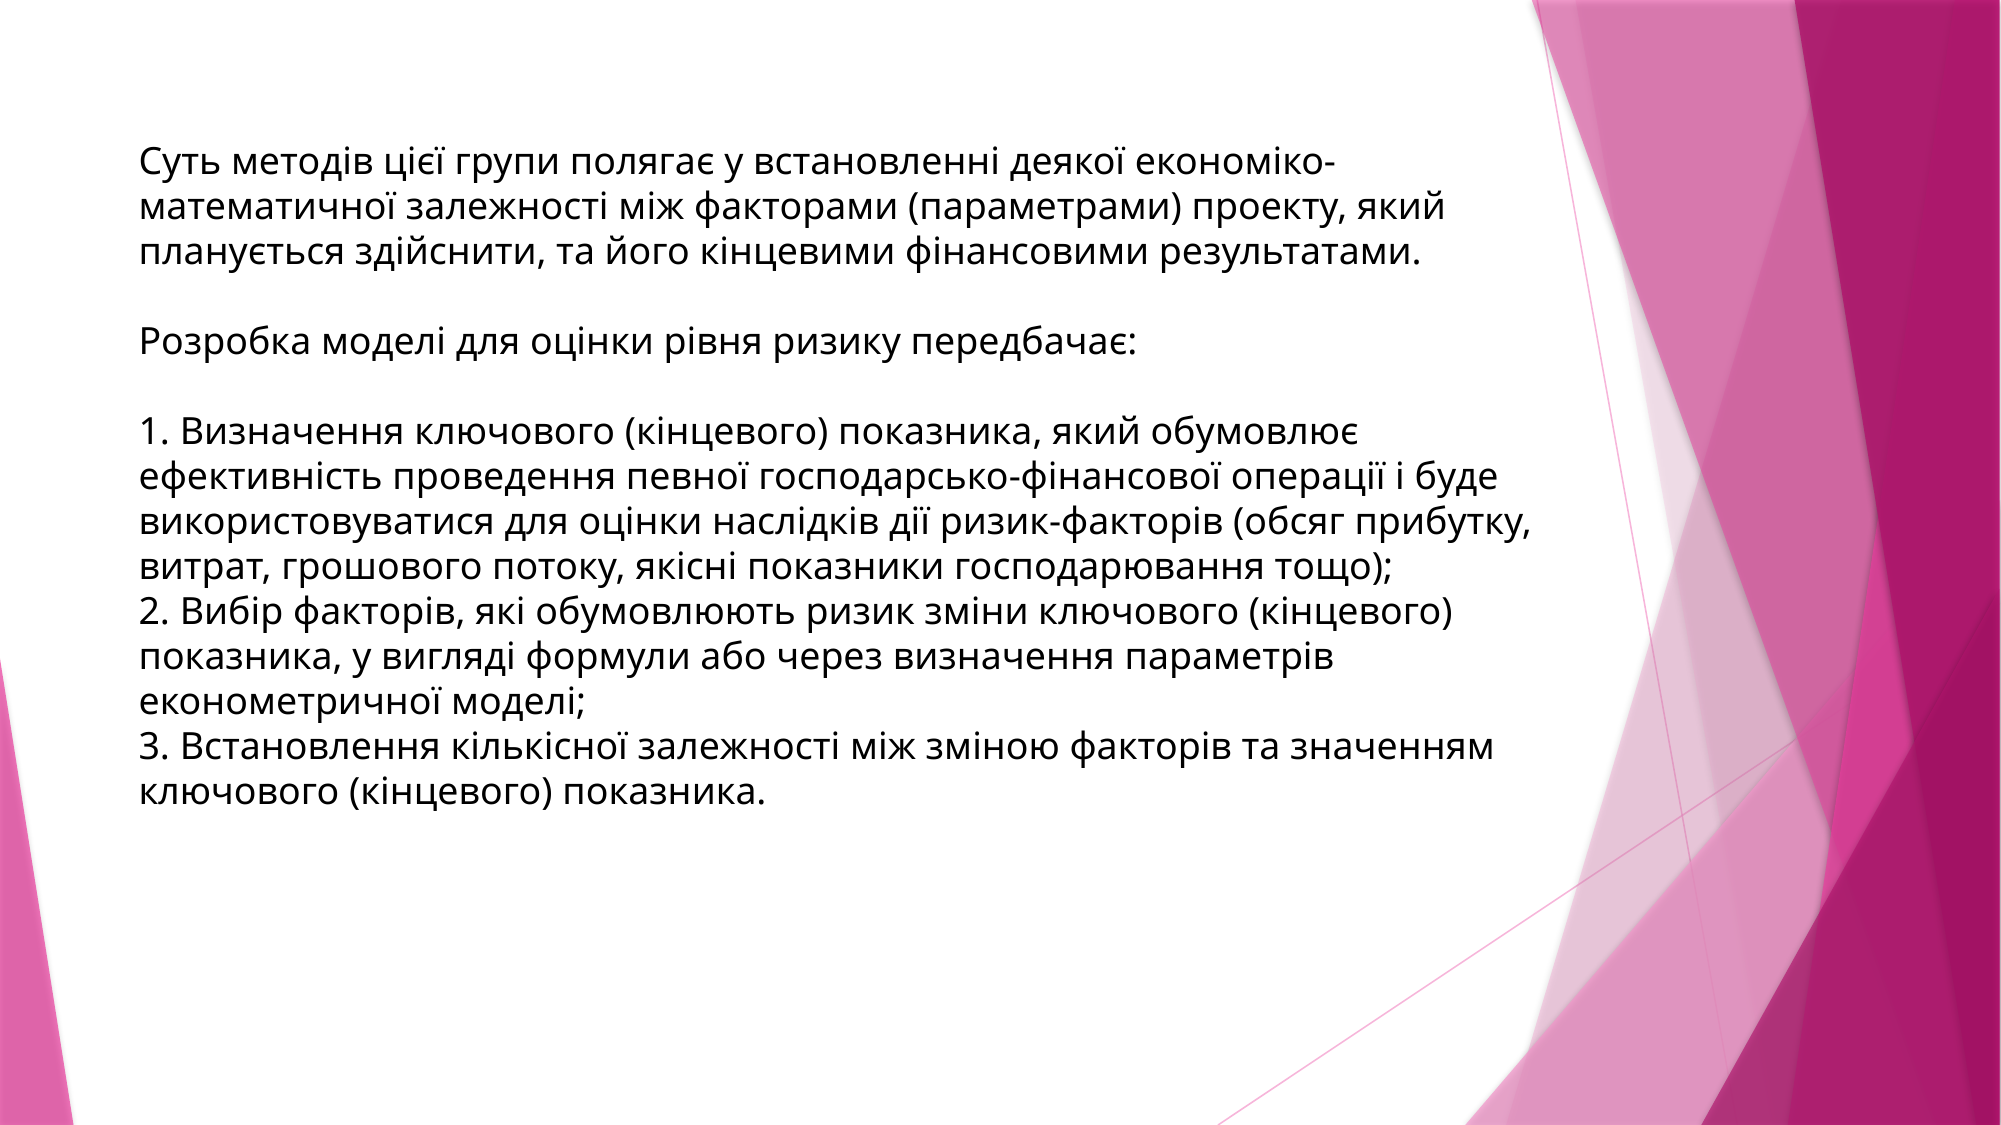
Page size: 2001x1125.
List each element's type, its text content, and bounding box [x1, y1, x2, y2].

text_box Суть методів цієї групи полягає у встановленні деякої економіко-математичної залежності між факторами (параметрами) проекту, який планується здійснити, та його кінцевими фінансовими результатами. Розробка моделі для оцінки рівня ризику передбачає: 1. Визначення ключового (кінцевого) показника, який обумовлює ефективність проведення певної господарсько-фінансової операції і буде використовуватися для оцінки наслідків дії ризик-факторів (обсяг прибутку, витрат, грошового потоку, якісні показники господарювання тощо); 2. Вибір факторів, які обумовлюють ризик зміни ключового (кінцевого) показника, у вигляді формули або через визначення параметрів економетричної моделі; 3. Встановлення кількісної залежності між зміною факторів та значенням ключового (кінцевого) показника. [123, 129, 1586, 820]
